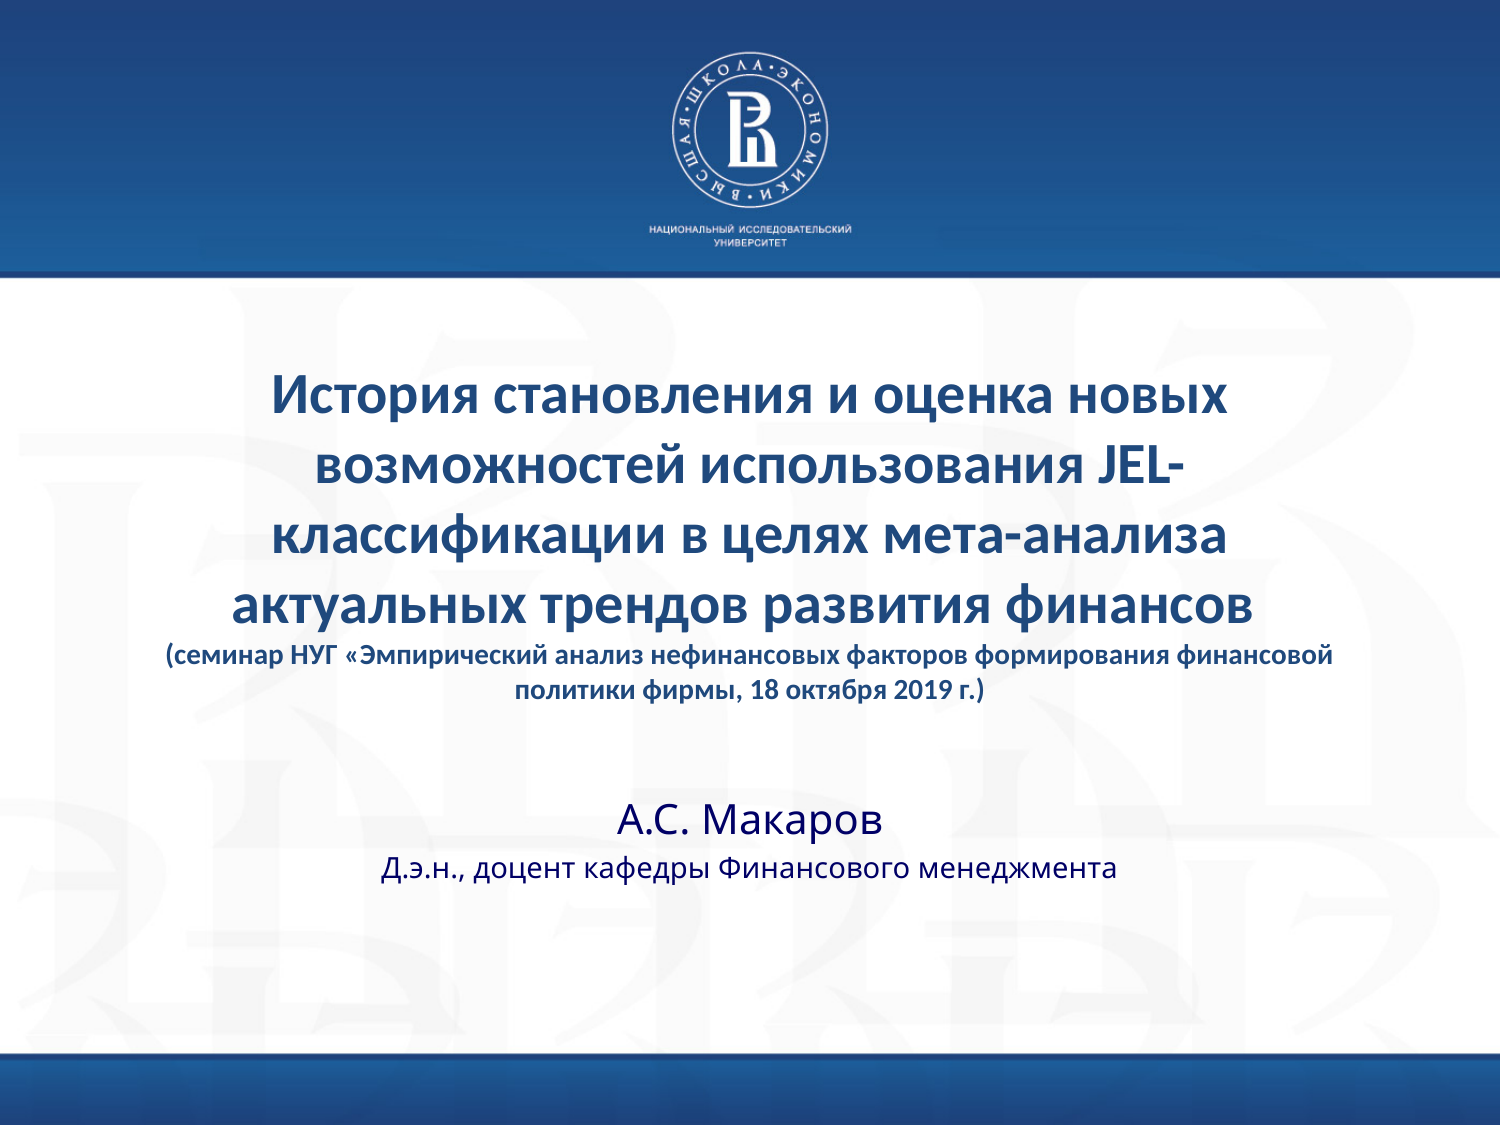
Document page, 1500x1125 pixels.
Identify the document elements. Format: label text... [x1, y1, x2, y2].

subtitle А.С. Макаров Д.э.н., доцент кафедры Финансового менеджмента [224, 785, 1276, 883]
picture [0, 0, 1500, 1125]
title История становления и оценка новых возможностей использования JEL-классификации в целях мета-анализа актуальных трендов развития финансов (семинар НУГ «Эмпирический анализ нефинансовых факторов формирования финансовой политики фирмы, 18 октября 2019 г.) [112, 349, 1388, 712]
